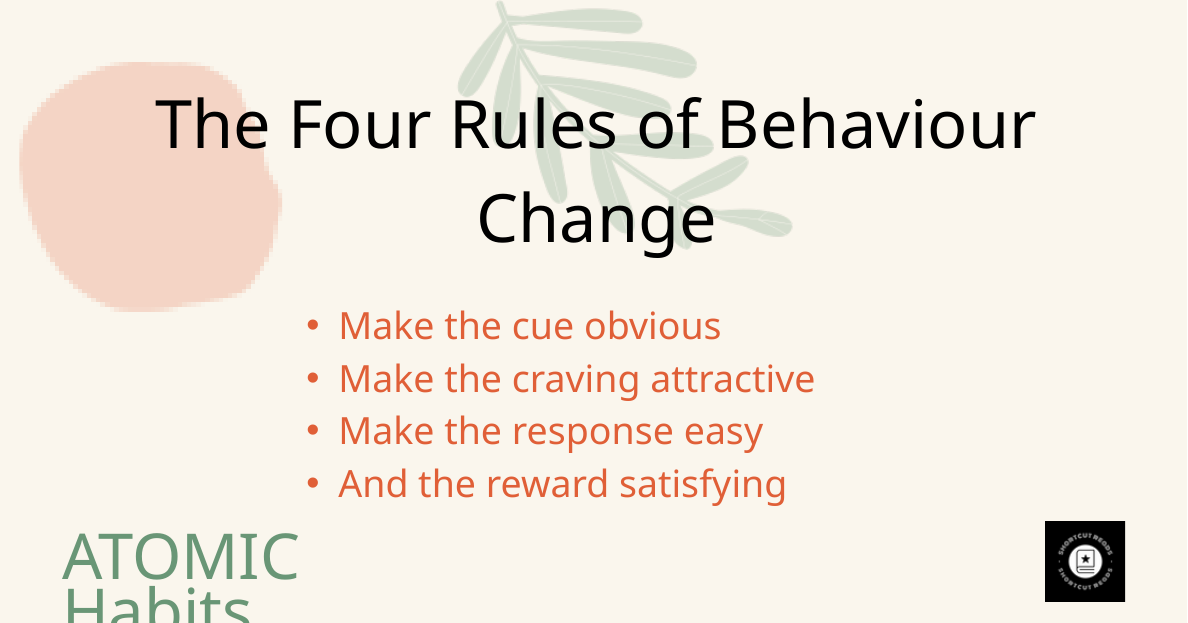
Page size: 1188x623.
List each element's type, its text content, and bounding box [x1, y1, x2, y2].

text_box [19, 62, 283, 312]
text_box ATOMIC Habits Summary [62, 537, 469, 623]
text_box [1045, 521, 1126, 602]
text_box Make the cue obvious Make the craving attractive Make the response easy And the reward satisfying [274, 294, 919, 505]
text_box [451, 0, 796, 68]
text_box The Four Rules of Behaviour Change [68, 68, 1126, 256]
